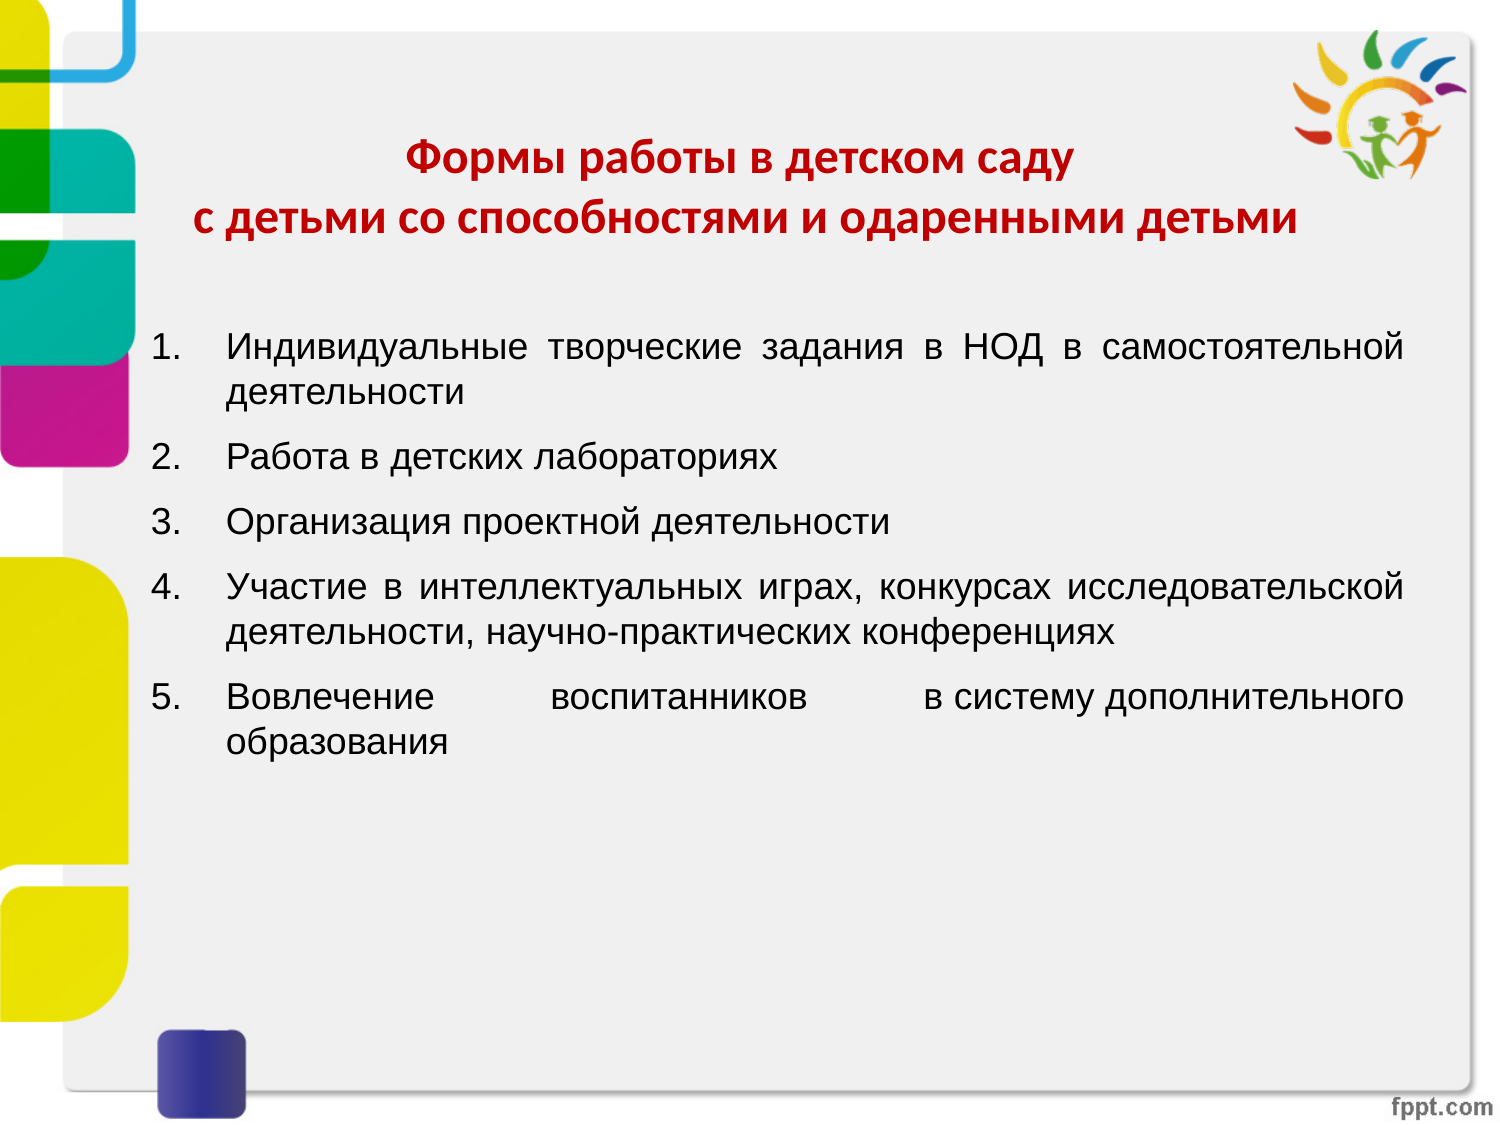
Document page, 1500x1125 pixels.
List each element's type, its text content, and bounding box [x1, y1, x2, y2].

title Формы работы в детском саду с детьми со способностями и одаренными детьми [76, 89, 1427, 278]
list Индивидуальные творческие задания в НОД в самостоятельной деятельности Работа в детских лабораториях Организация проектной деятельности Участие в интеллектуальных играх, конкурсах исследовательской деятельности, научно-практических конференциях Вовлечение воспитанников в систему дополнительного образования [135, 314, 1421, 1058]
picture [0, 0, 1500, 1125]
